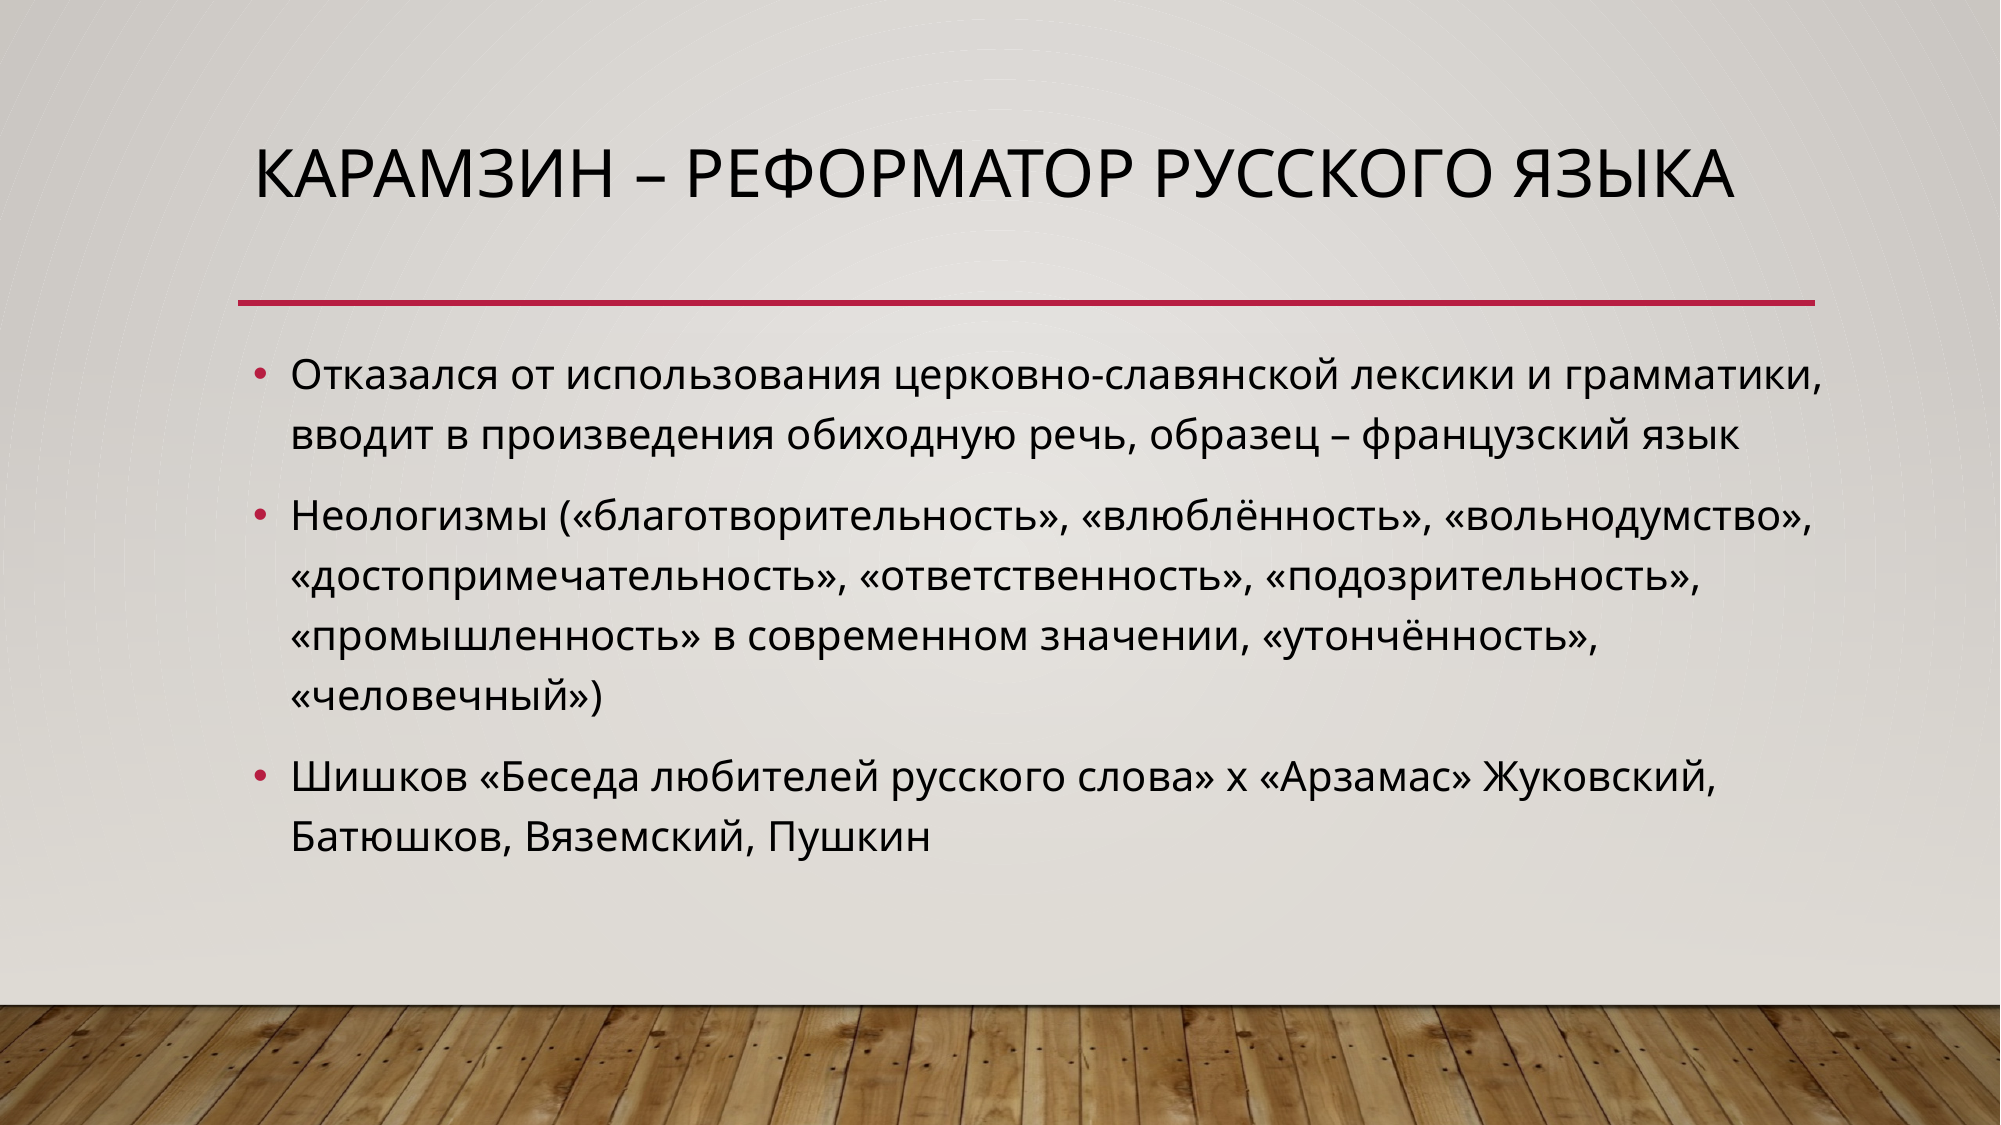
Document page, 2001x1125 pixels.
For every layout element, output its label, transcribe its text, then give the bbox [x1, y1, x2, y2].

list Отказался от использования церковно-славянской лексики и грамматики, вводит в произведения обиходную речь, образец – французский язык Неологизмы («благотворительность», «влюблённость», «вольнодумство», «достопримечательность», «ответственность», «подозрительность», «промышленность» в современном значении, «утончённость», «человечный») Шишков «Беседа любителей русского слова» х «Арзамас» Жуковский, Батюшков, Вяземский, Пушкин [238, 330, 1879, 924]
title Карамзин – реформатор русского языка [238, 131, 1814, 305]
picture [0, 1005, 2000, 1125]
